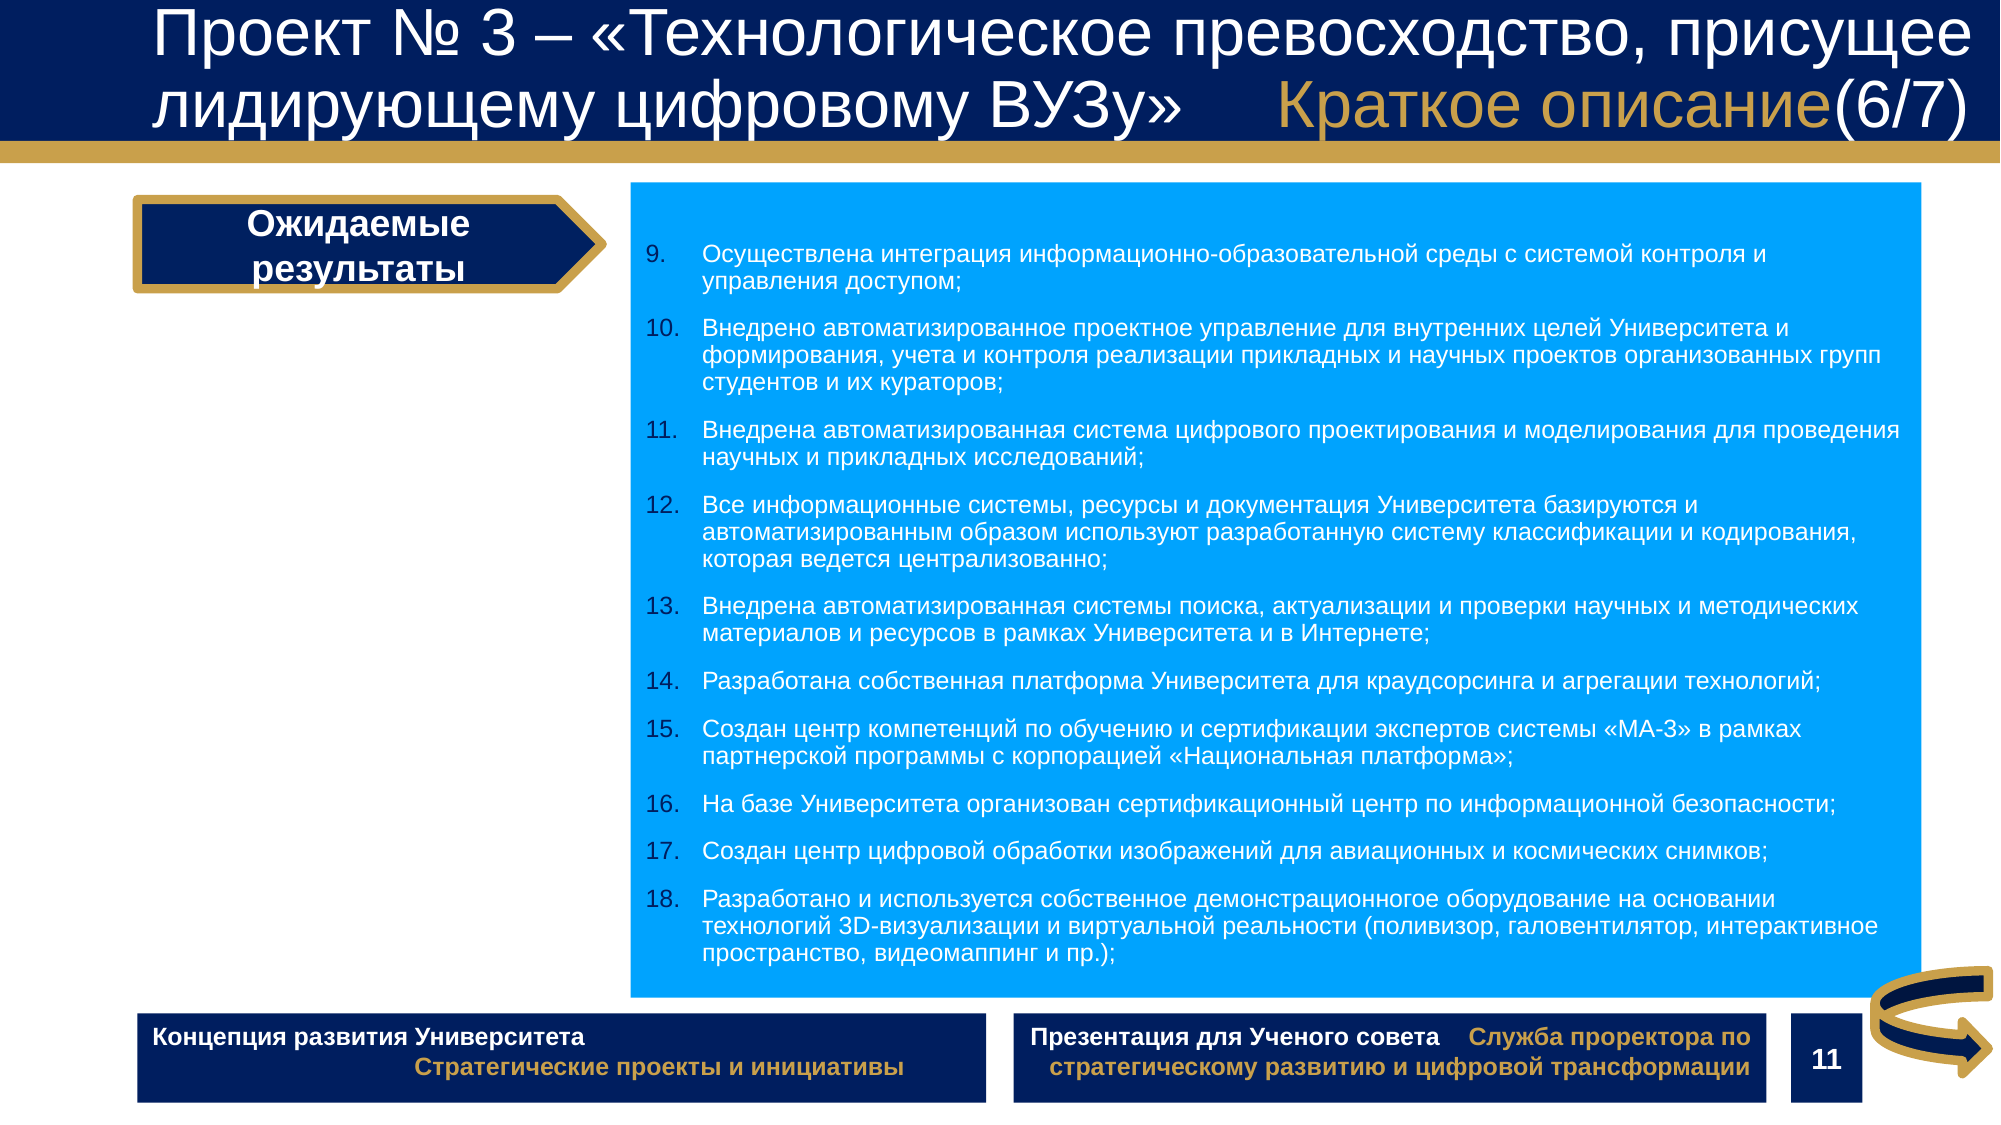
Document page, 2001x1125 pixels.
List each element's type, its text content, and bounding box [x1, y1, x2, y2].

slide_number 11 [1791, 1013, 1863, 1103]
slide_number Концепция развития Университета Стратегические проекты и инициативы [137, 1013, 987, 1103]
text_box Проект № 3 – «Технологическое превосходство, присущее лидирующему цифровому ВУЗу» Краткое описание(6/7) [137, 0, 2000, 140]
text_box [1874, 970, 1989, 1074]
text_box Ожидаемые результаты [137, 199, 603, 289]
footer Презентация для Ученого совета Служба проректора по стратегическому развитию и цифровой трансформации [1013, 1013, 1767, 1103]
text_box Осуществлена интеграция информационно-образовательной среды с системой контроля и управления доступом; Внедрено автоматизированное проектное управление для внутренних целей Университета и формирования, учета и контроля реализации прикладных и научных проектов организованных групп студентов и их кураторов; Внедрена автоматизированная система цифрового проектирования и моделирования для проведения научных и прикладных исследований; Все информационные системы, ресурсы и документация Университета базируются и автоматизированным образом используют разработанную систему классификации и кодирования, которая ведется централизованно; Внедрена автоматизированная системы поиска, актуализации и проверки научных и методических материалов и ресурсов в рамках Университета и в Интернете; Разработана собственная платформа Университета для краудсорсинга и агрегации технологий; Создан центр компетенций по обучению и сертификации экспертов системы «МА-3» в рамках партнерской программы с корпорацией «Национальная платформа»; На базе Университета организован сертификационный центр по информационной безопасности; Создан центр цифровой обработки изображений для авиационных и космических снимков; Разработано и используется собственное демонстрационногое оборудование на основании технологий 3D-визуализации и виртуальной реальности (поливизор, галовентилятор, интерактивное пространство, видеомаппинг и пр.); [630, 182, 1922, 998]
